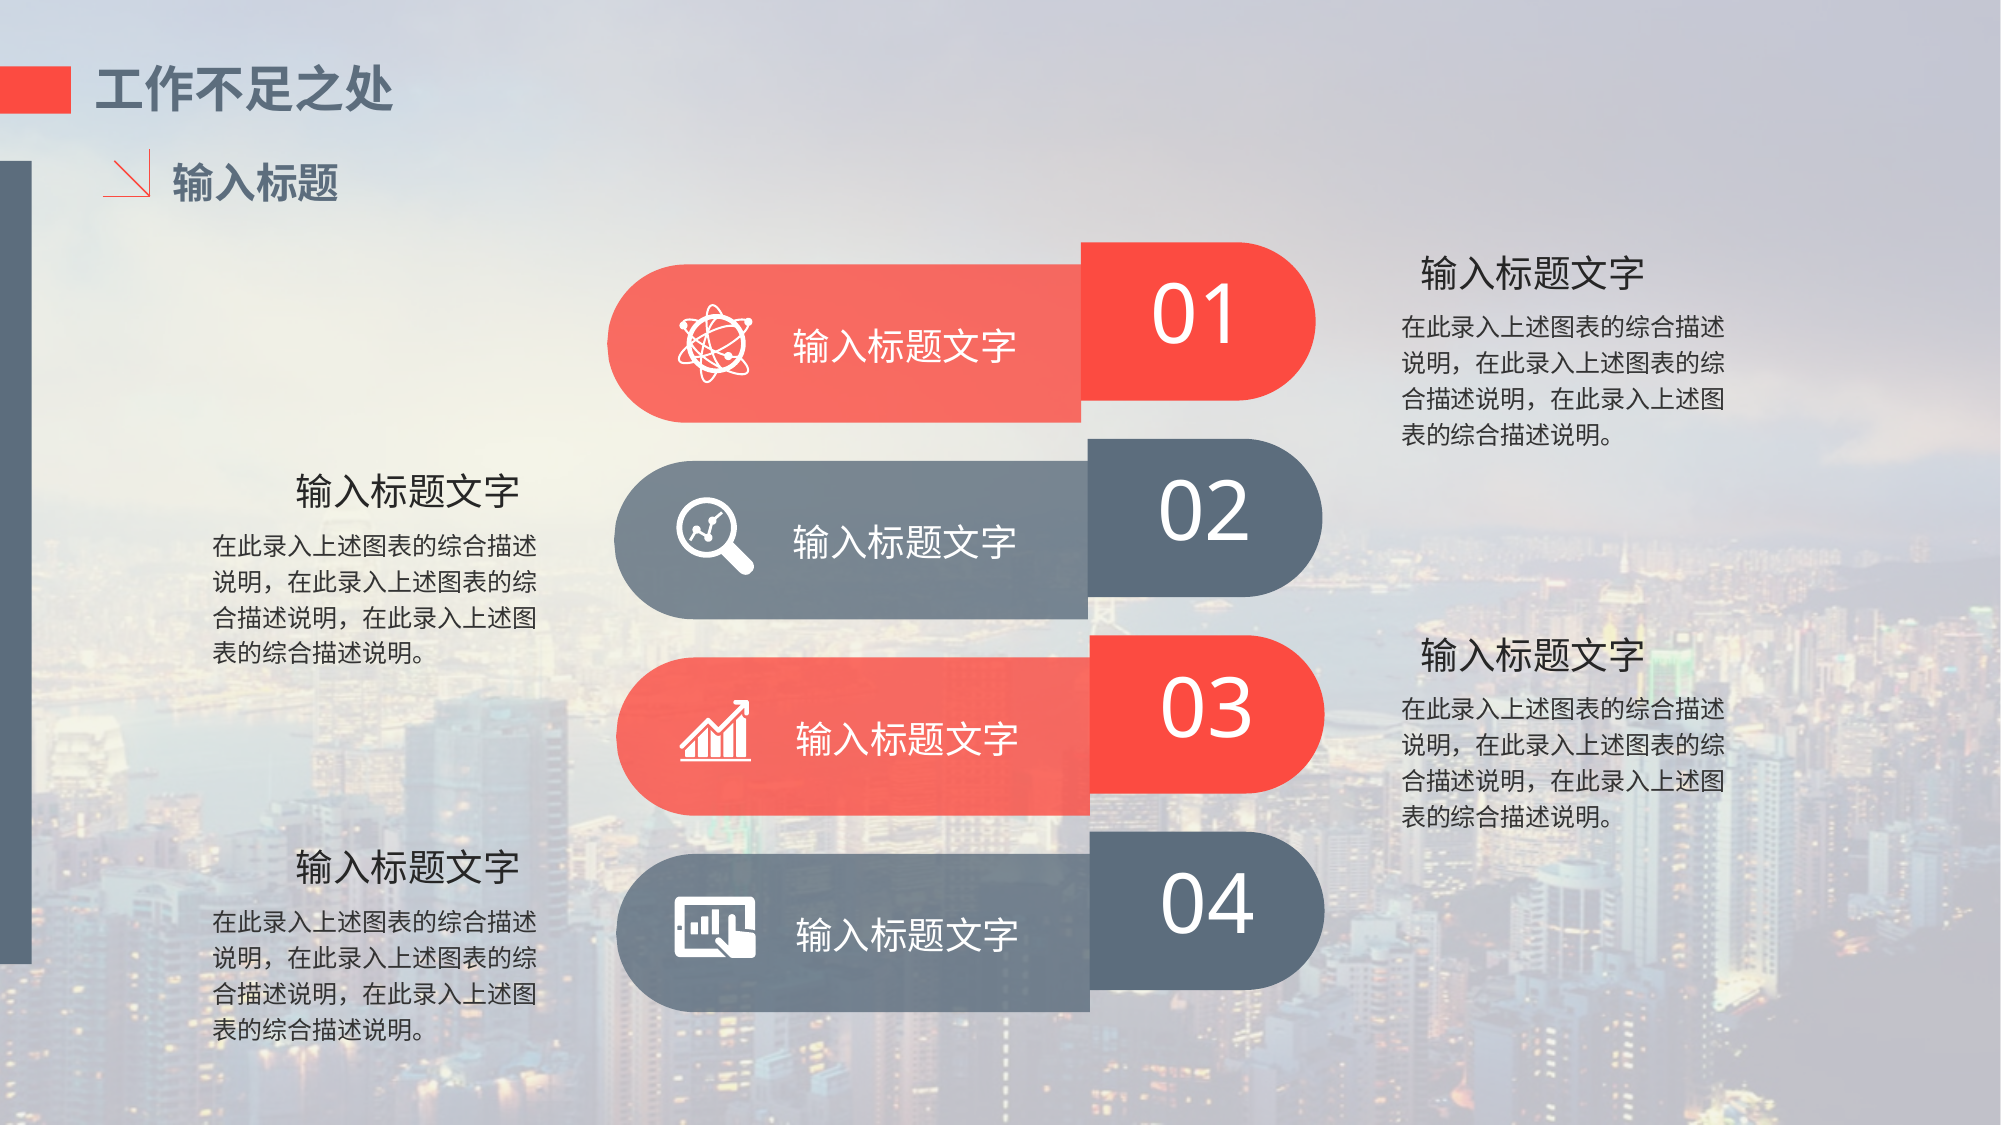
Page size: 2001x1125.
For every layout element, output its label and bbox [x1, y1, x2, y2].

text_box [197, 836, 556, 1051]
text_box [615, 853, 1091, 1013]
text_box [1080, 242, 1316, 401]
text_box [1386, 624, 1744, 839]
text_box [606, 264, 1082, 423]
text_box [615, 657, 1091, 816]
text_box [1089, 634, 1325, 794]
text_box [1087, 438, 1323, 598]
text_box [1089, 831, 1325, 991]
text_box [1386, 242, 1744, 460]
text_box [102, 148, 150, 197]
picture [0, 0, 2001, 1125]
text_box [613, 460, 1089, 620]
text_box [197, 460, 556, 675]
